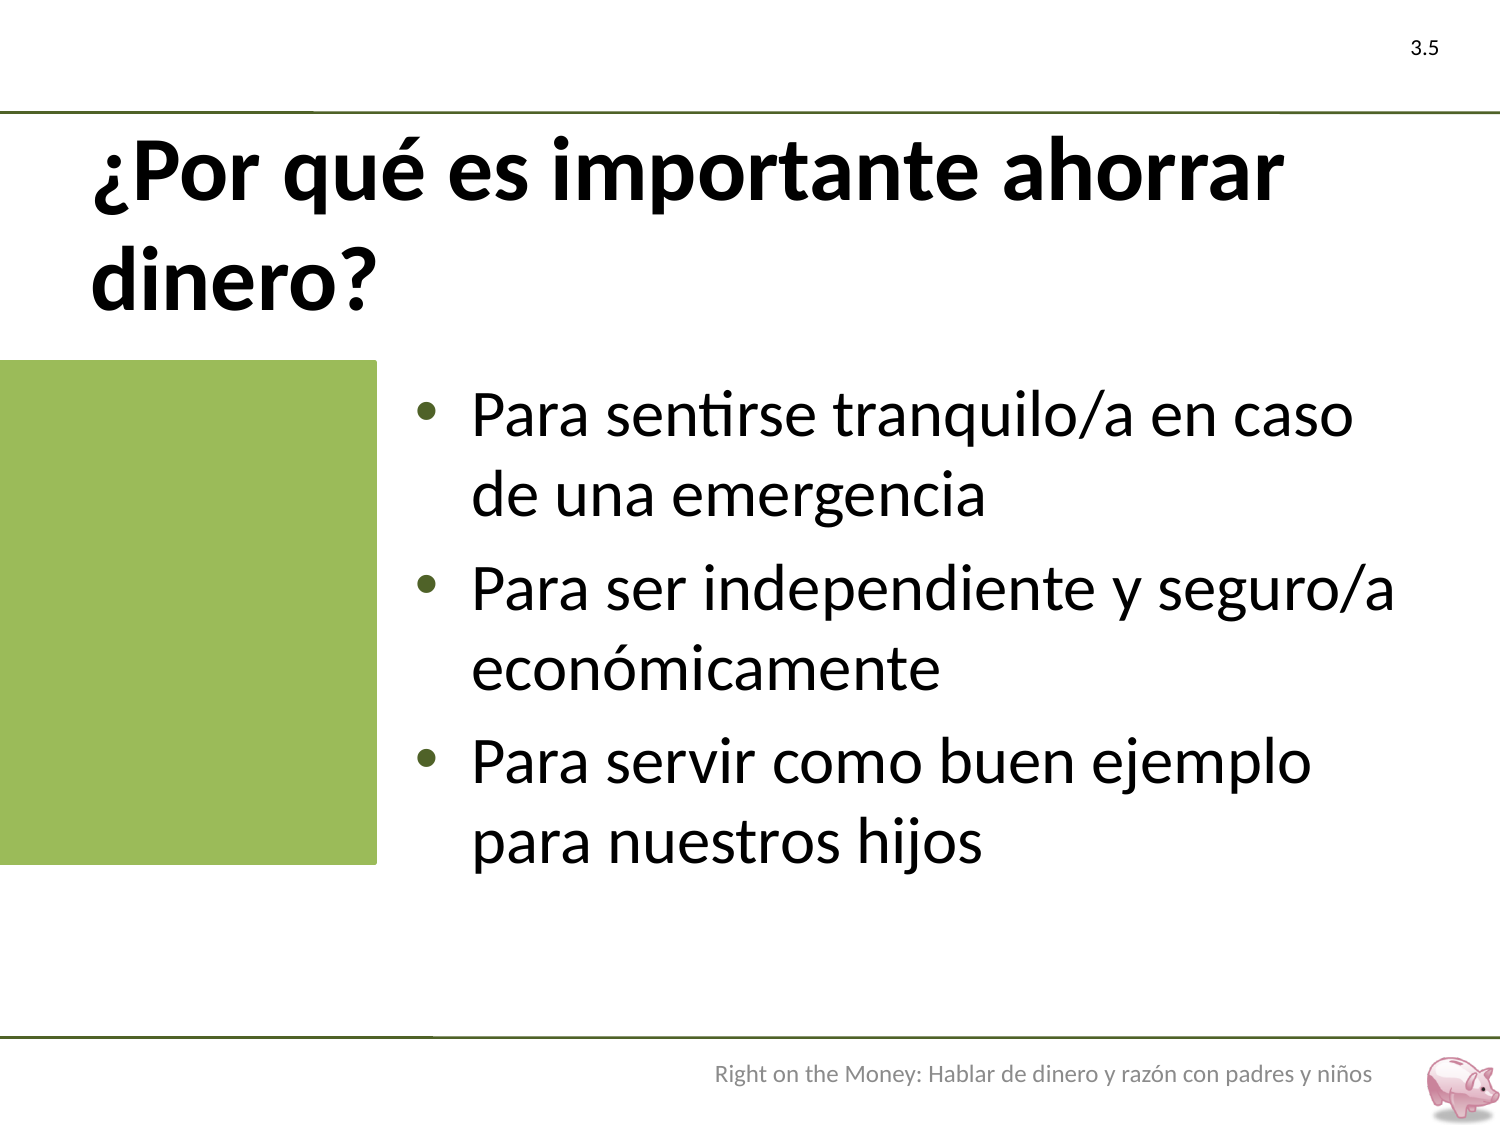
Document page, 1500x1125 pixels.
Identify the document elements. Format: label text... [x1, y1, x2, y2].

title ¿Por qué es importante ahorrar dinero? [75, 125, 1425, 313]
footer Right on the Money: Hablar de dinero y razón con padres y niños [699, 1047, 1424, 1103]
list Para sentirse tranquilo/a en caso de una emergencia Para ser independiente y seguro/a económicamente Para servir como buen ejemplo para nuestros hijos [399, 362, 1425, 1013]
text_box [0, 360, 377, 865]
picture [1424, 1049, 1500, 1125]
text_box 3.5 [1387, 24, 1463, 68]
